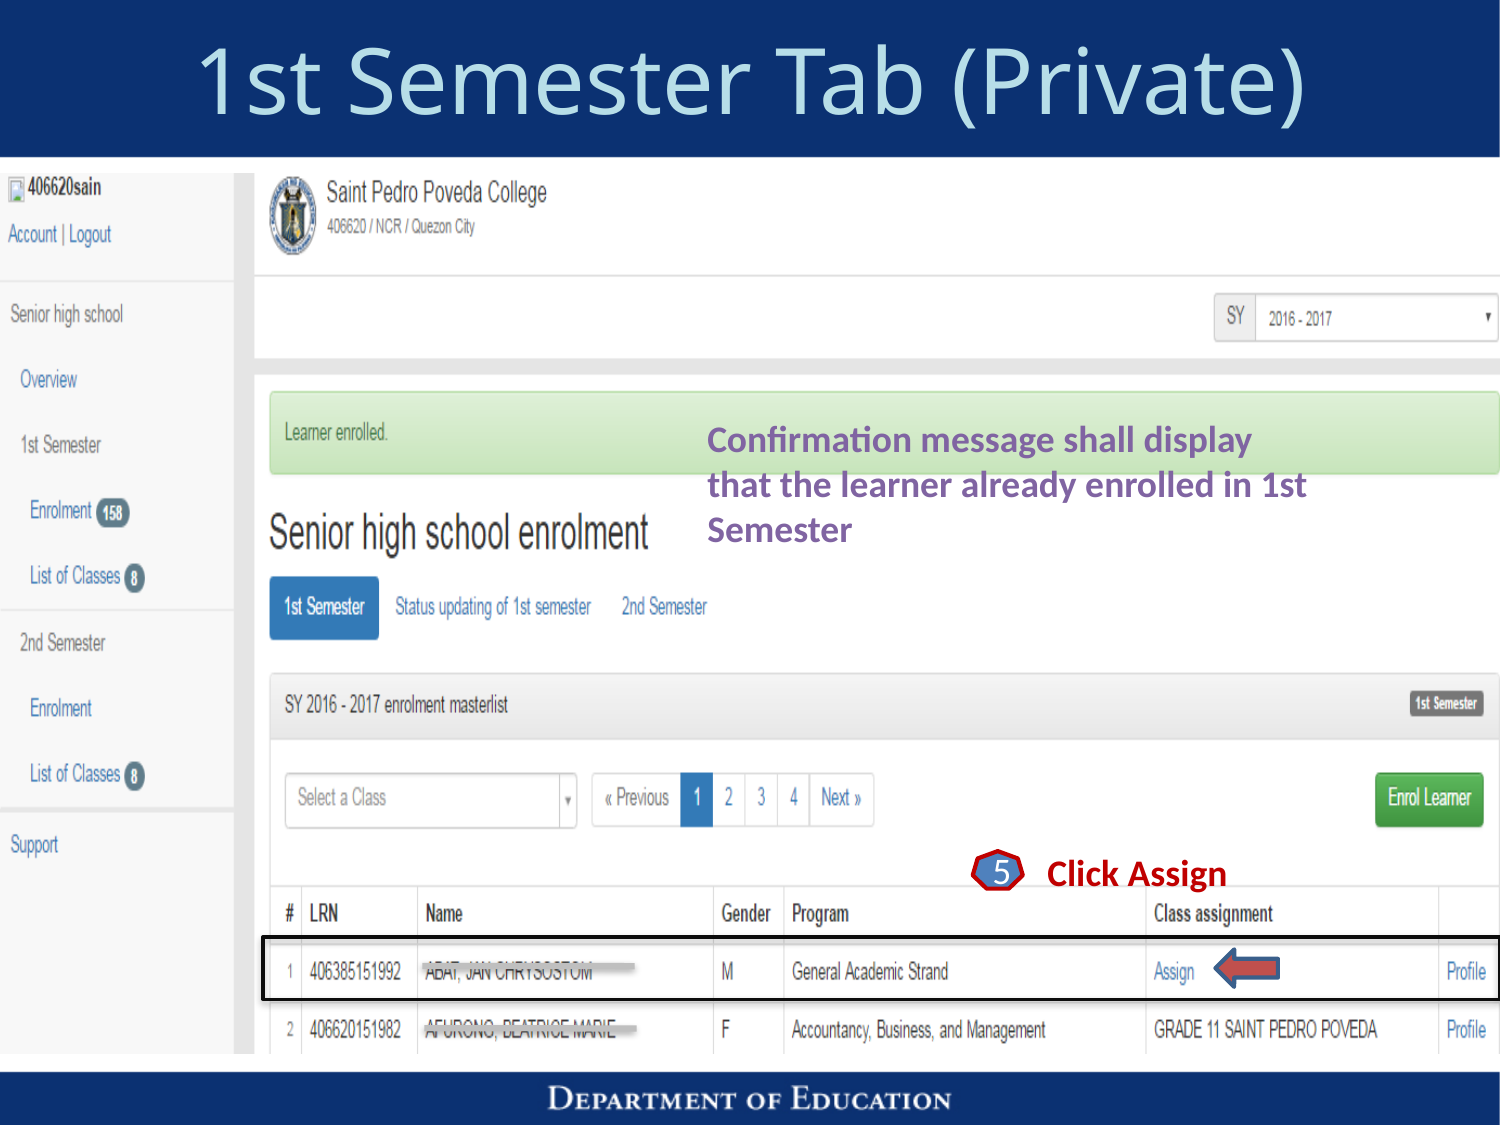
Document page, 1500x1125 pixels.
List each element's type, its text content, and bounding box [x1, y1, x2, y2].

picture [0, 0, 1500, 1125]
title 1st Semester Tab (Private) [75, 0, 1425, 156]
